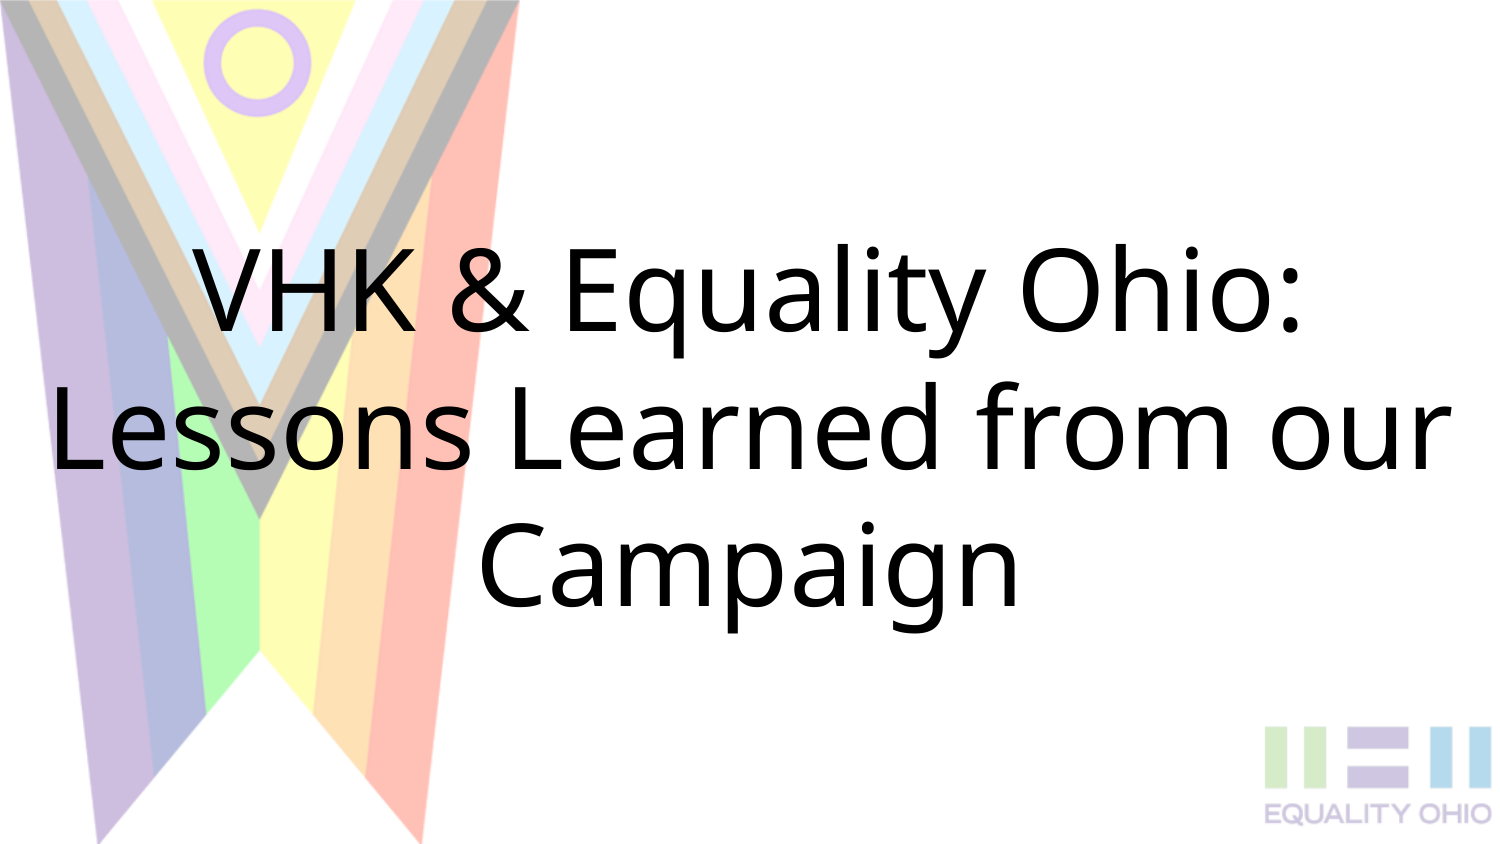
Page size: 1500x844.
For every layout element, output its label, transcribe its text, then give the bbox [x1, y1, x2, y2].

title VHK & Equality Ohio: Lessons Learned from our Campaign [0, 202, 1500, 579]
picture [0, 0, 1500, 202]
picture [0, 579, 1500, 844]
